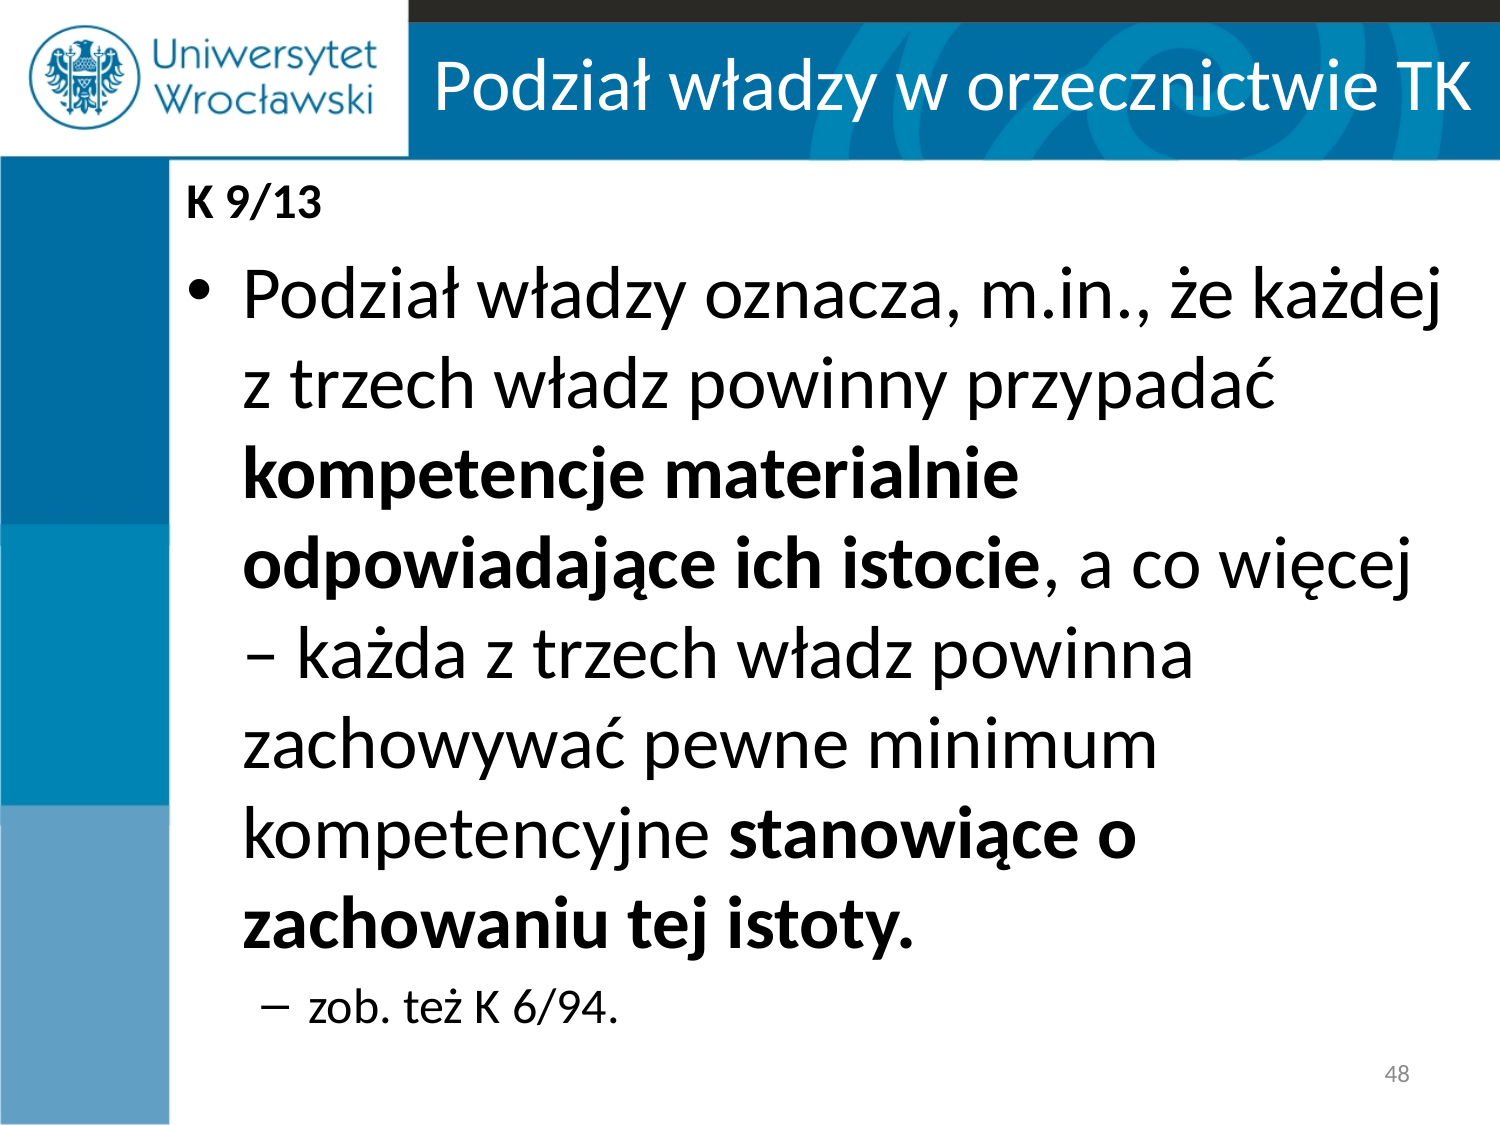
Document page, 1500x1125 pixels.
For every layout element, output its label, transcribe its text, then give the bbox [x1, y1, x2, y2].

slide_number 48 [1074, 1042, 1425, 1103]
title Podział władzy w orzecznictwie TK [407, 0, 1500, 161]
list K 9/13 Podział władzy oznacza, m.in., że każdej z trzech władz powinny przypadać kompetencje materialnie odpowiadające ich istocie, a co więcej – każda z trzech władz powinna zachowywać pewne minimum kompetencyjne stanowiące o zachowaniu tej istoty. zob. też K 6/94. [171, 160, 1471, 1071]
picture [0, 0, 1500, 1125]
